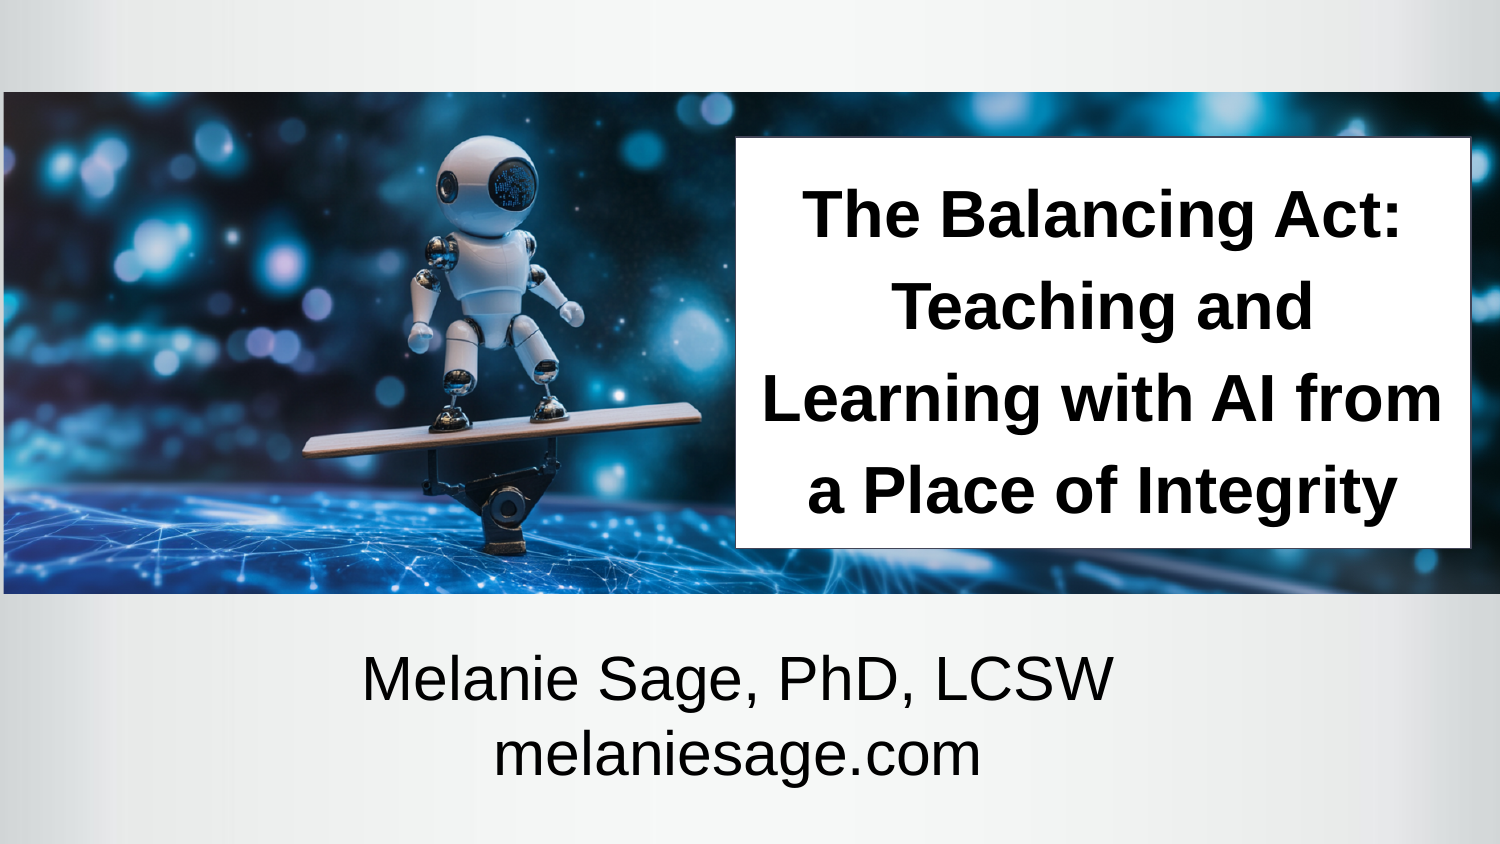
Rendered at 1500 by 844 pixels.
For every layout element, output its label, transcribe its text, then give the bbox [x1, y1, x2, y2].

picture [0, 0, 1500, 844]
subtitle Melanie Sage, PhD, LCSW melaniesage.com [39, 631, 1438, 762]
